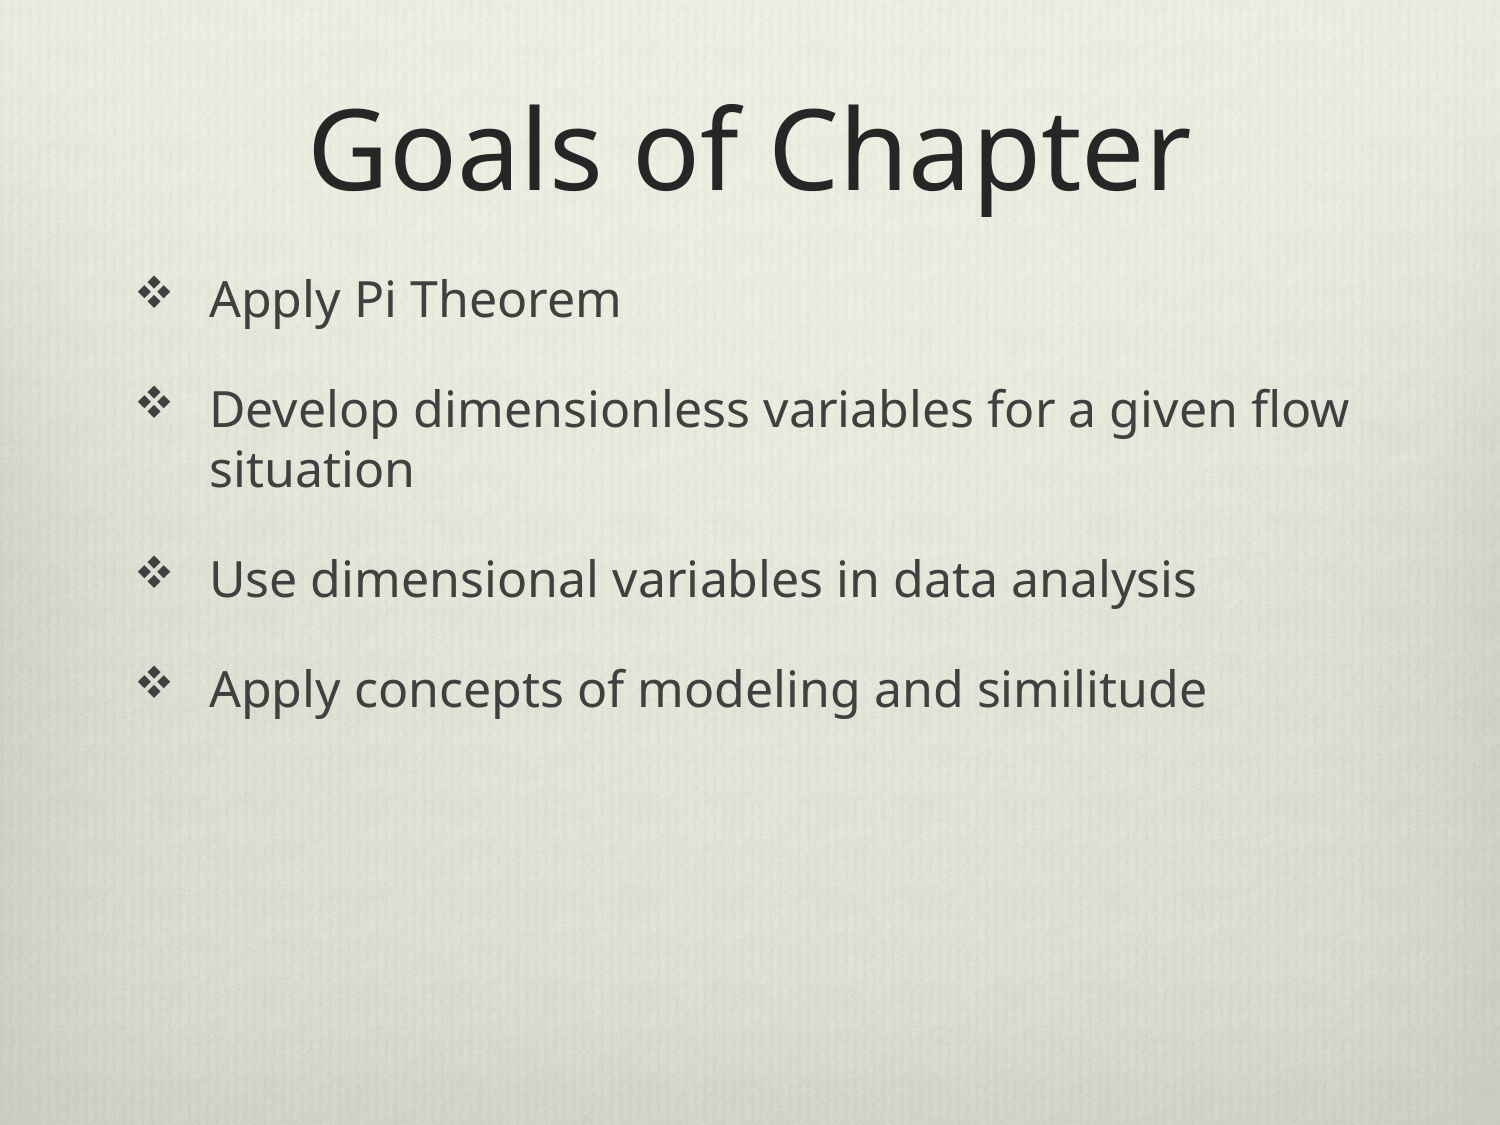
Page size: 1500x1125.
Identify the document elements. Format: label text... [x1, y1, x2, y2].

list Apply Pi Theorem Develop dimensionless variables for a given flow situation Use dimensional variables in data analysis Apply concepts of modeling and similitude [119, 260, 1381, 1011]
title Goals of Chapter [119, 51, 1381, 240]
